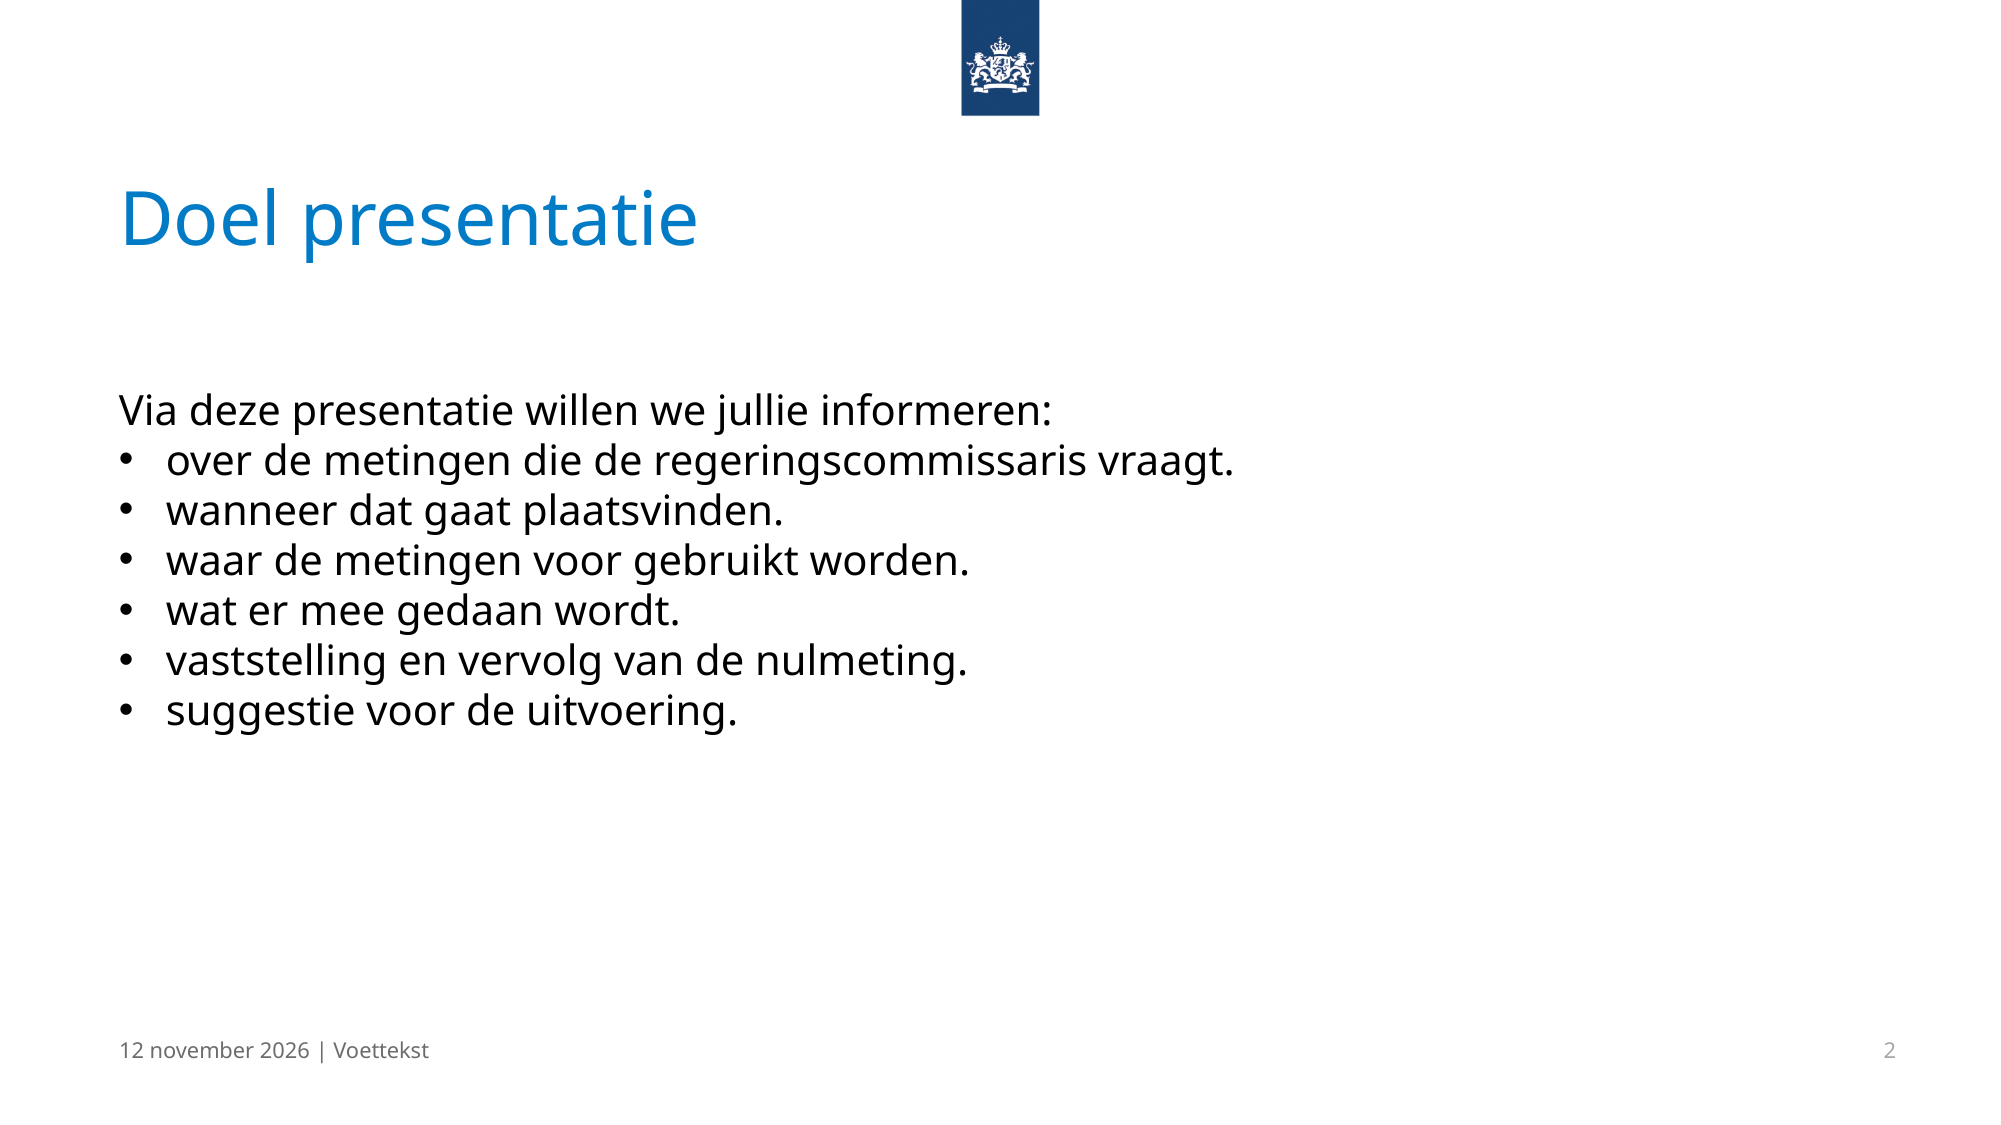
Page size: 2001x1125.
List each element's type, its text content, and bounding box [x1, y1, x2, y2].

text_box Via deze presentatie willen we jullie informeren: over de metingen die de regeringscommissaris vraagt. wanneer dat gaat plaatsvinden. waar de metingen voor gebruikt worden. wat er mee gedaan wordt. vaststelling en vervolg van de nulmeting. suggestie voor de uitvoering. [104, 376, 1897, 837]
slide_number 2 [1074, 1020, 1897, 1074]
picture [0, 0, 2000, 174]
title Doel presentatie [104, 172, 1897, 329]
footer 22 juni 2021 | Voettekst [104, 1020, 925, 1074]
